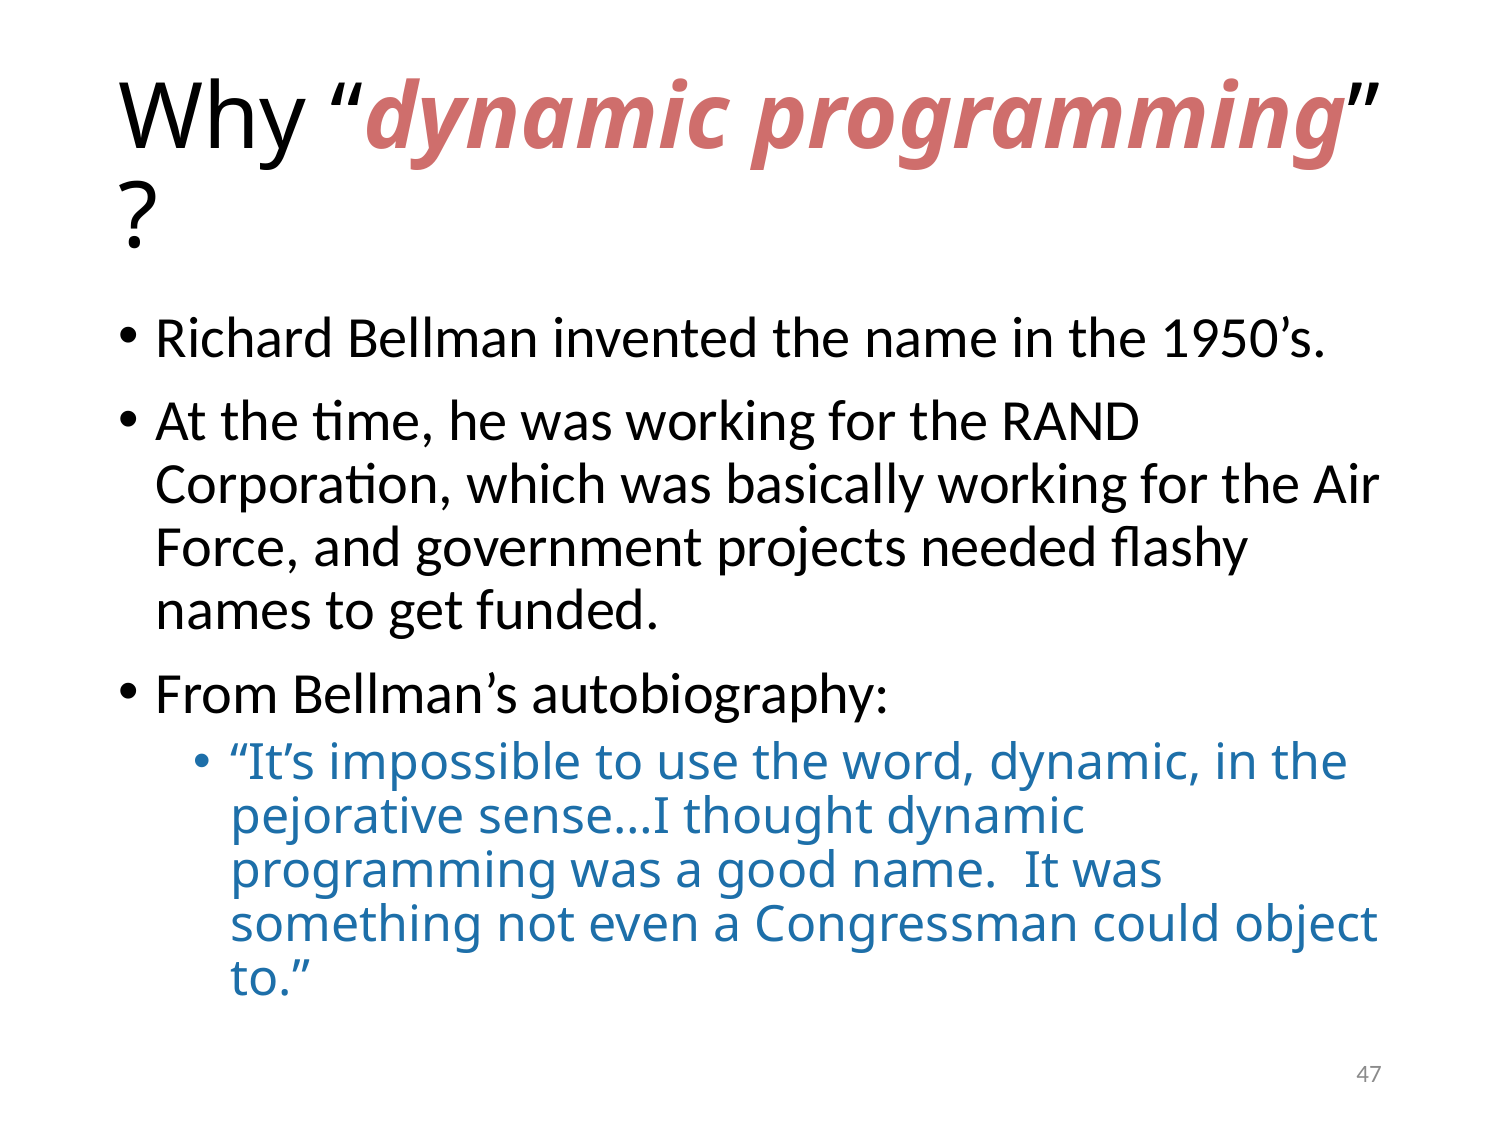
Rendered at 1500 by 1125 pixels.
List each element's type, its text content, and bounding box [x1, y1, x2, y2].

title Why “dynamic programming” ? [103, 59, 1397, 278]
list Richard Bellman invented the name in the 1950’s. At the time, he was working for the RAND Corporation, which was basically working for the Air Force, and government projects needed flashy names to get funded. From Bellman’s autobiography: “It’s impossible to use the word, dynamic, in the pejorative sense…I thought dynamic programming was a good name. It was something not even a Congressman could object to.” [103, 299, 1397, 1083]
slide_number 47 [1059, 1042, 1397, 1103]
